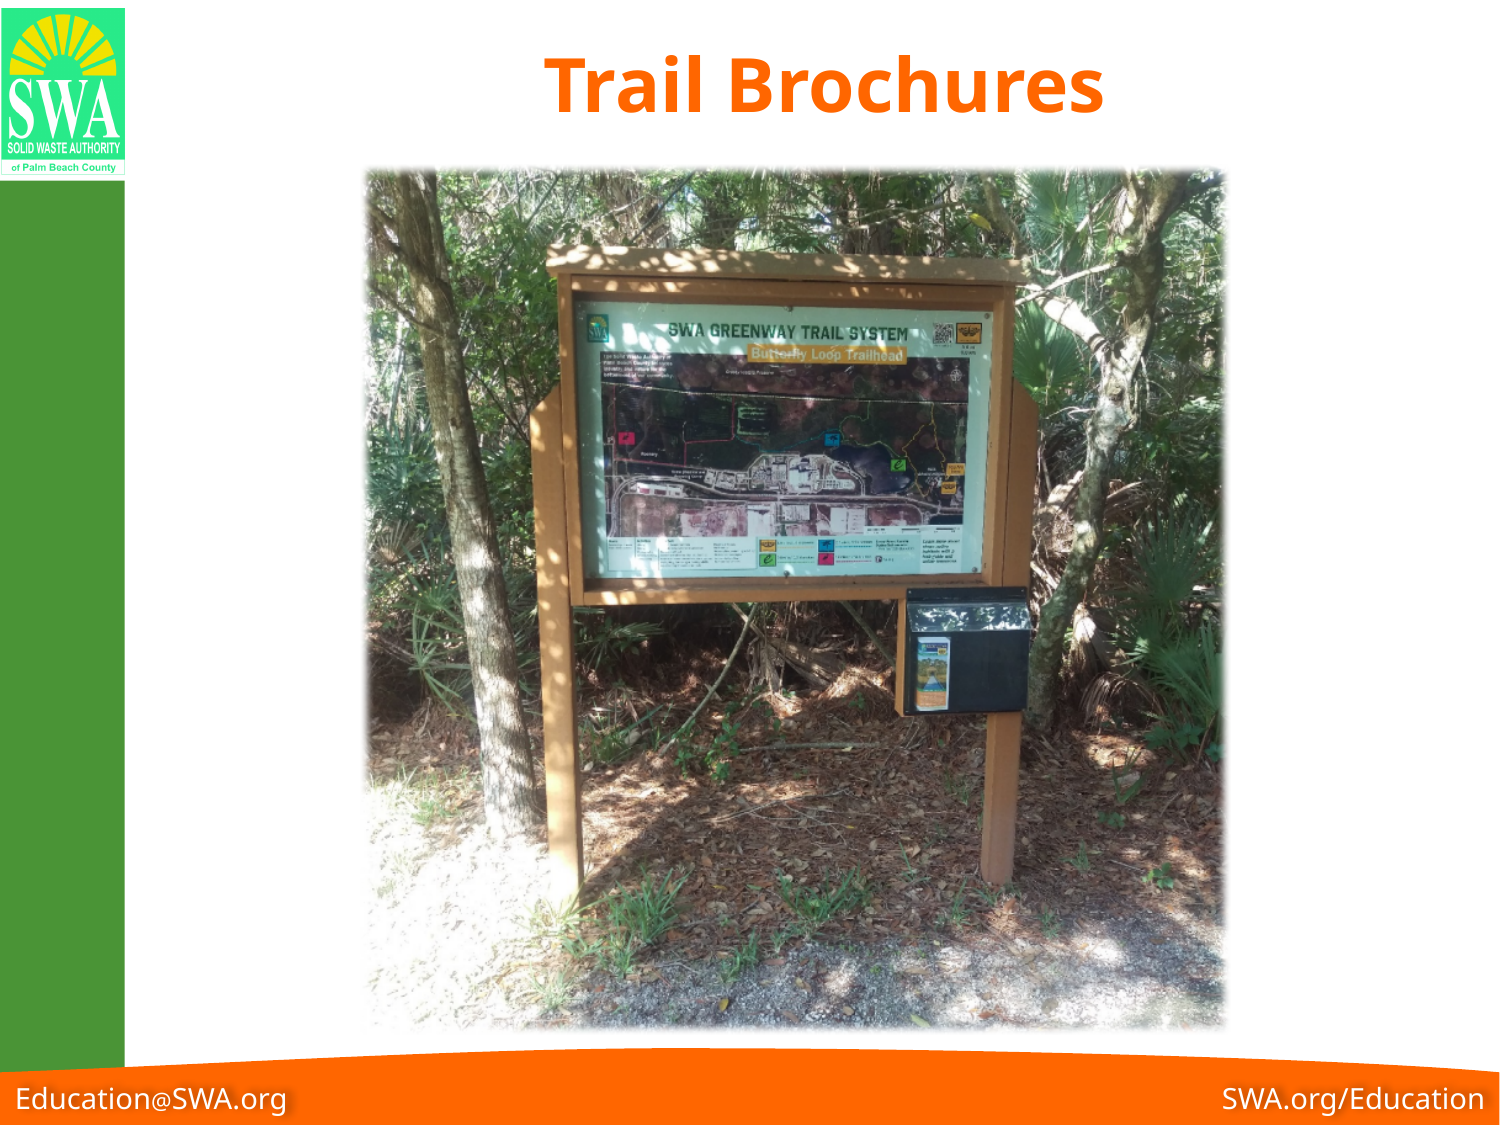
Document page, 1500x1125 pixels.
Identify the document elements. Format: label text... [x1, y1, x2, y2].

picture [0, 8, 126, 176]
text_box Trail Brochures [149, 30, 1500, 136]
picture [359, 164, 1231, 1035]
